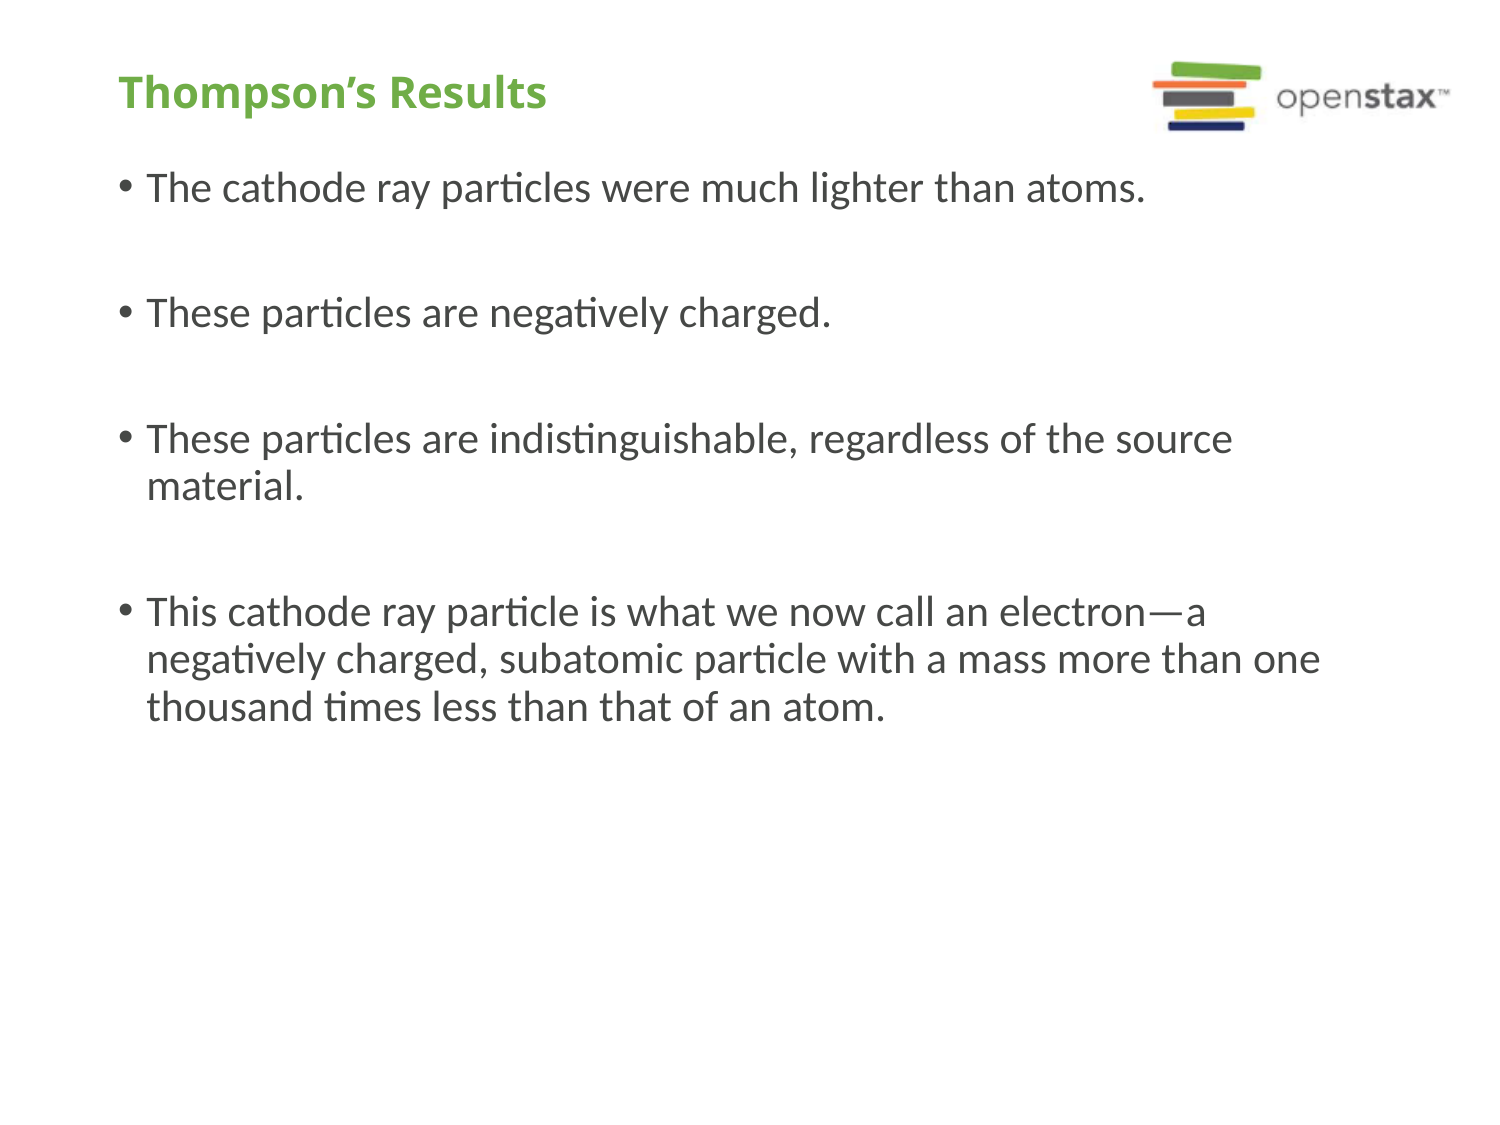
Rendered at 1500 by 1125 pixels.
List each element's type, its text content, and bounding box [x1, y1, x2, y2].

list The cathode ray particles were much lighter than atoms. These particles are negatively charged. These particles are indistinguishable, regardless of the source material. This cathode ray particle is what we now call an electron—a negatively charged, subatomic particle with a mass more than one thousand times less than that of an atom. [103, 156, 1397, 981]
title Thompson’s Results [103, 59, 1397, 130]
picture [1151, 59, 1452, 134]
